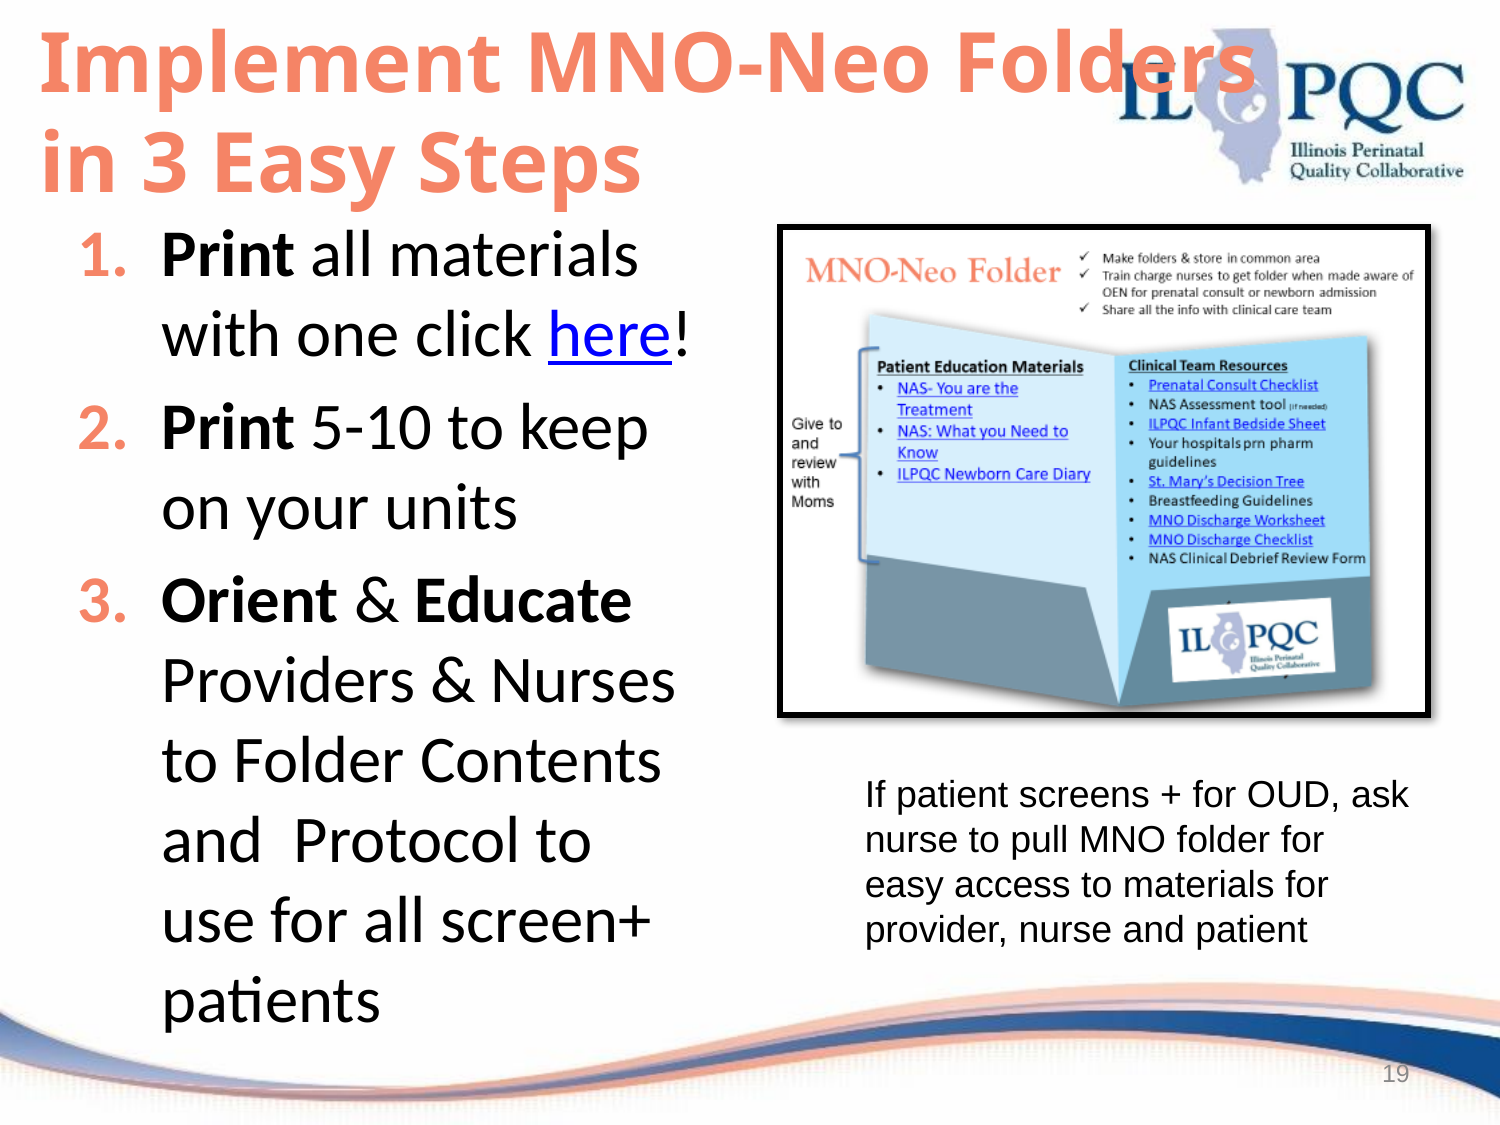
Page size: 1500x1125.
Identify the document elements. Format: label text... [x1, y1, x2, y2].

text_box Print all materials with one click here! Print 5-10 to keep on your units Orient & Educate Providers & Nurses to Folder Contents and Protocol to use for all screen+ patients [62, 202, 713, 945]
text_box If patient screens + for OUD, ask nurse to pull MNO folder for easy access to materials for provider, nurse and patient [849, 762, 1425, 958]
slide_number 19 [1074, 1042, 1425, 1103]
text_box Implement MNO-Neo Folders in 3 Easy Steps [24, 2, 1375, 145]
picture [0, 0, 1500, 1125]
